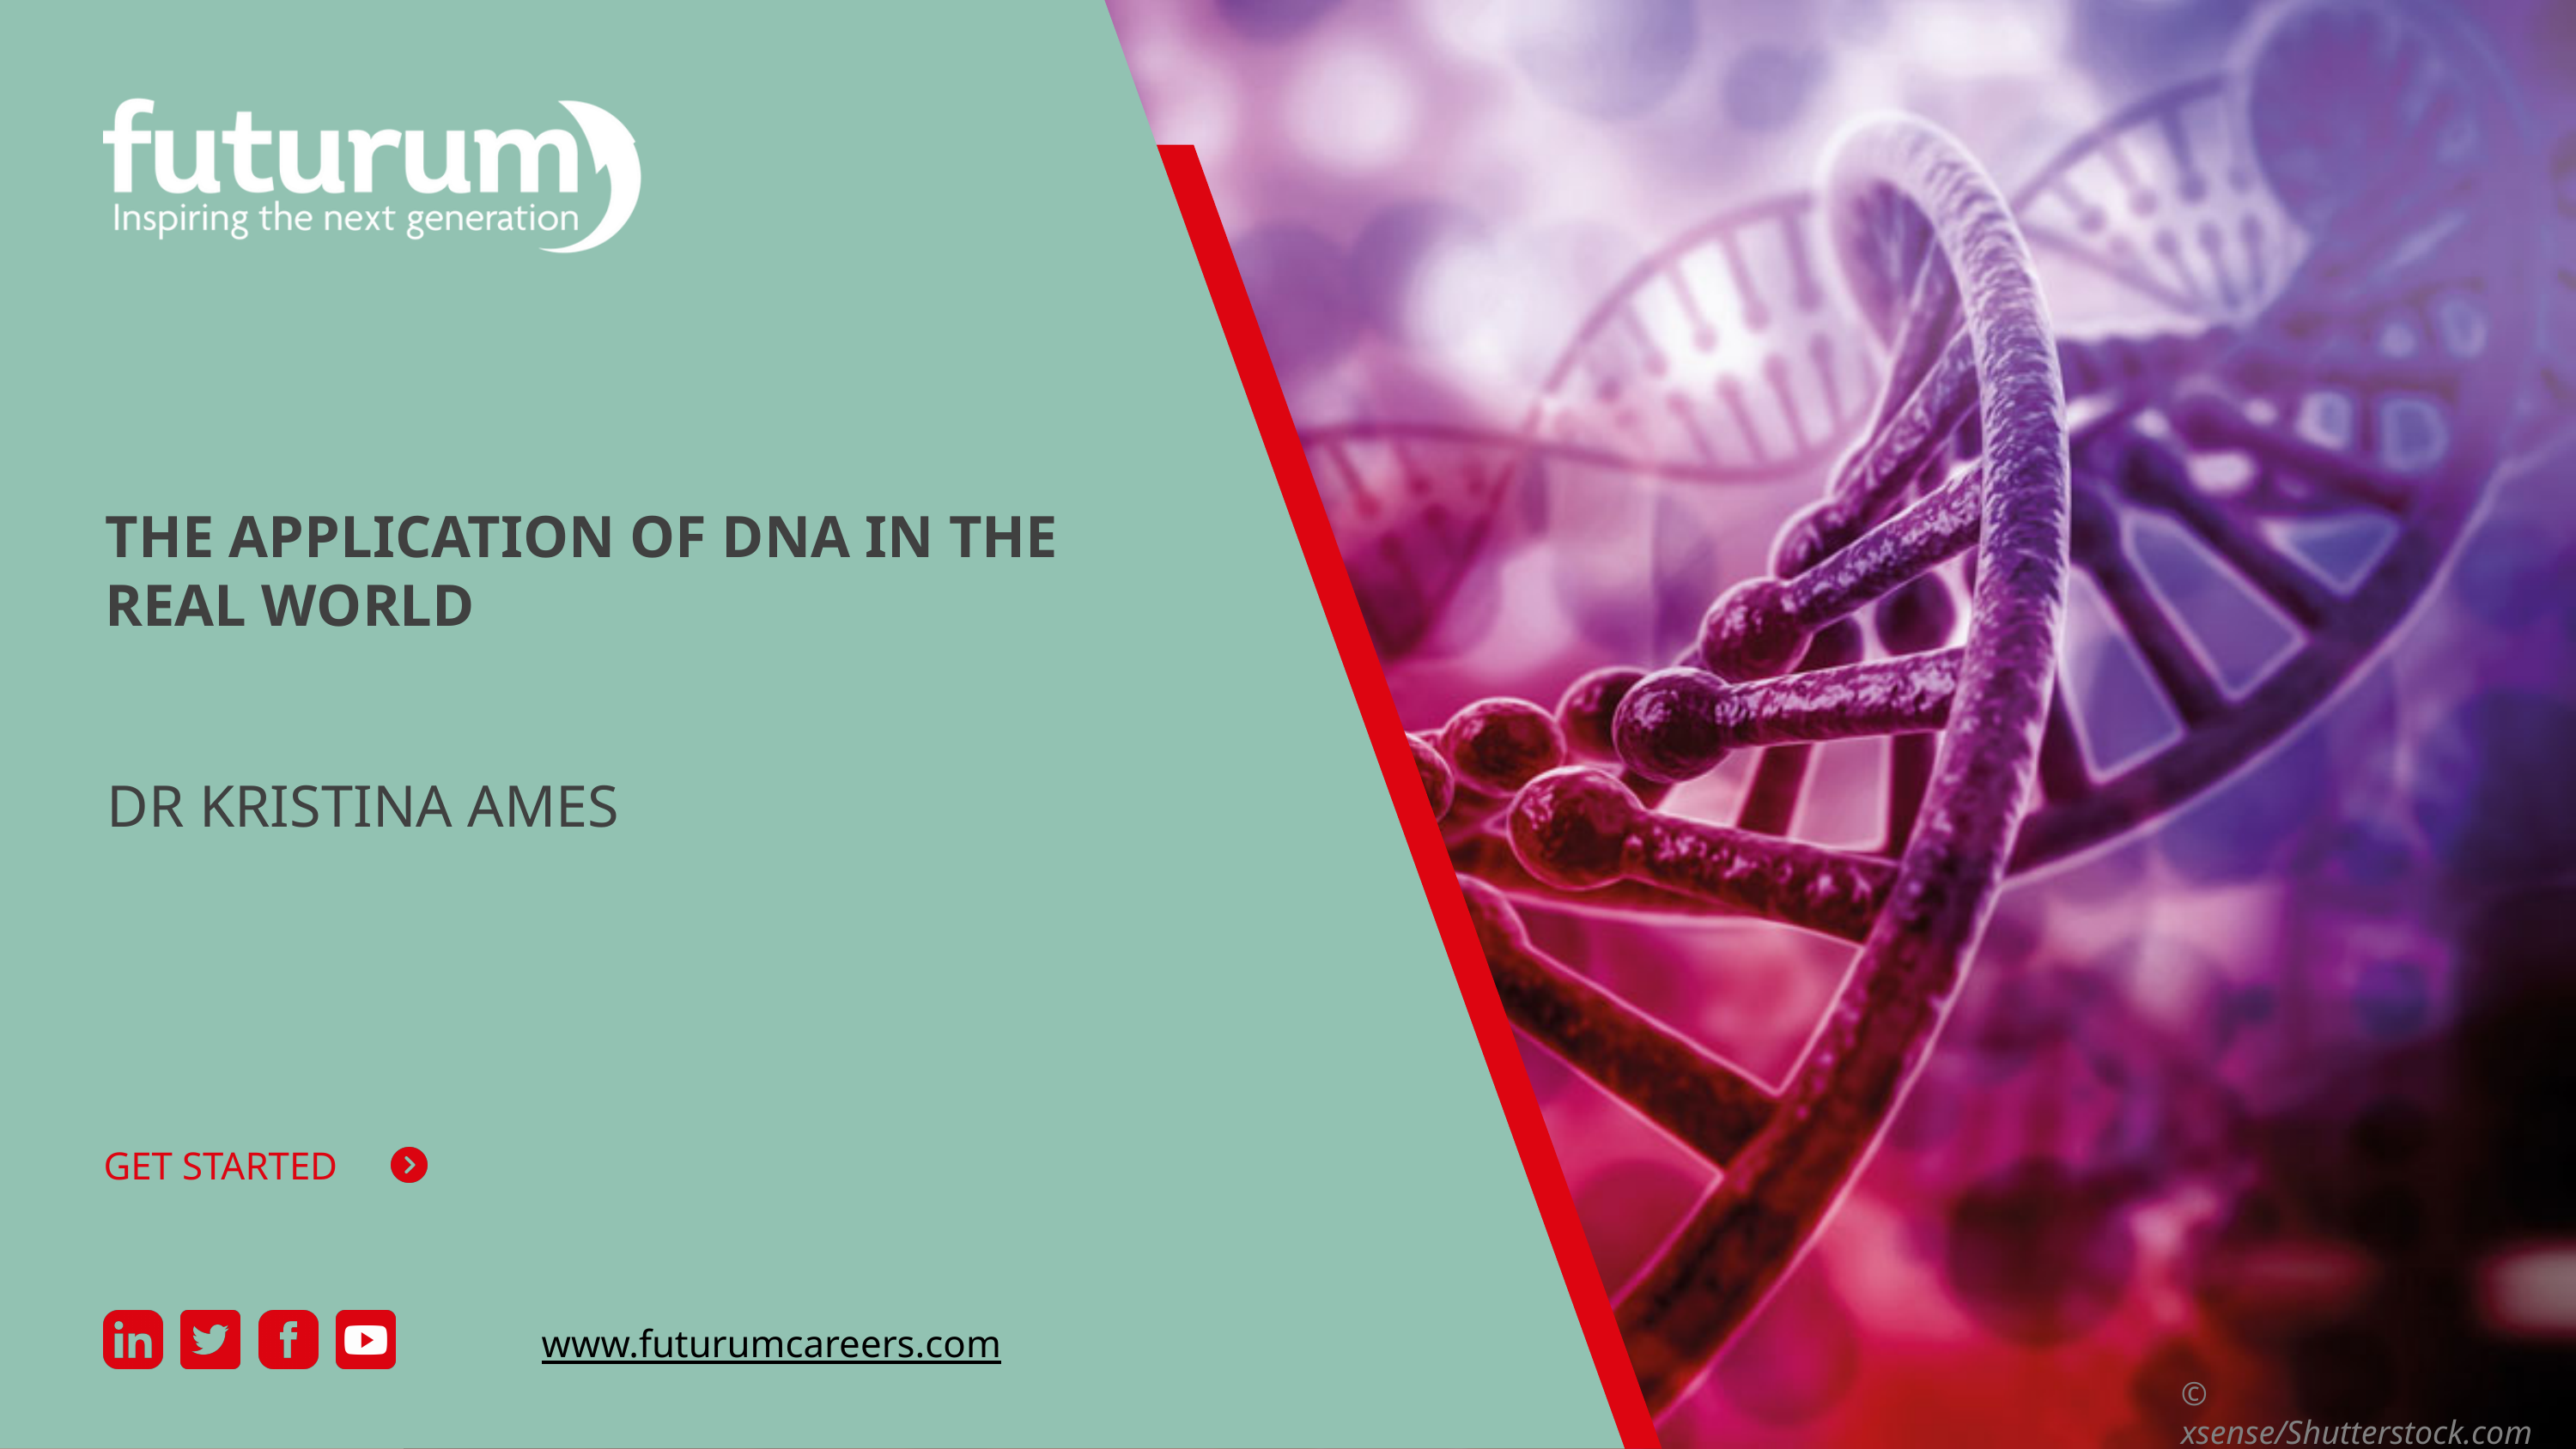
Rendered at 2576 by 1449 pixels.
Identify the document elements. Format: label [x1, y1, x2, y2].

picture [391, 1147, 428, 1183]
picture [258, 1309, 319, 1370]
picture [336, 1309, 396, 1370]
picture [1537, 0, 2576, 1449]
picture [103, 92, 653, 259]
picture [180, 1309, 240, 1370]
picture [103, 1309, 163, 1370]
text_box [87, 0, 1537, 1449]
